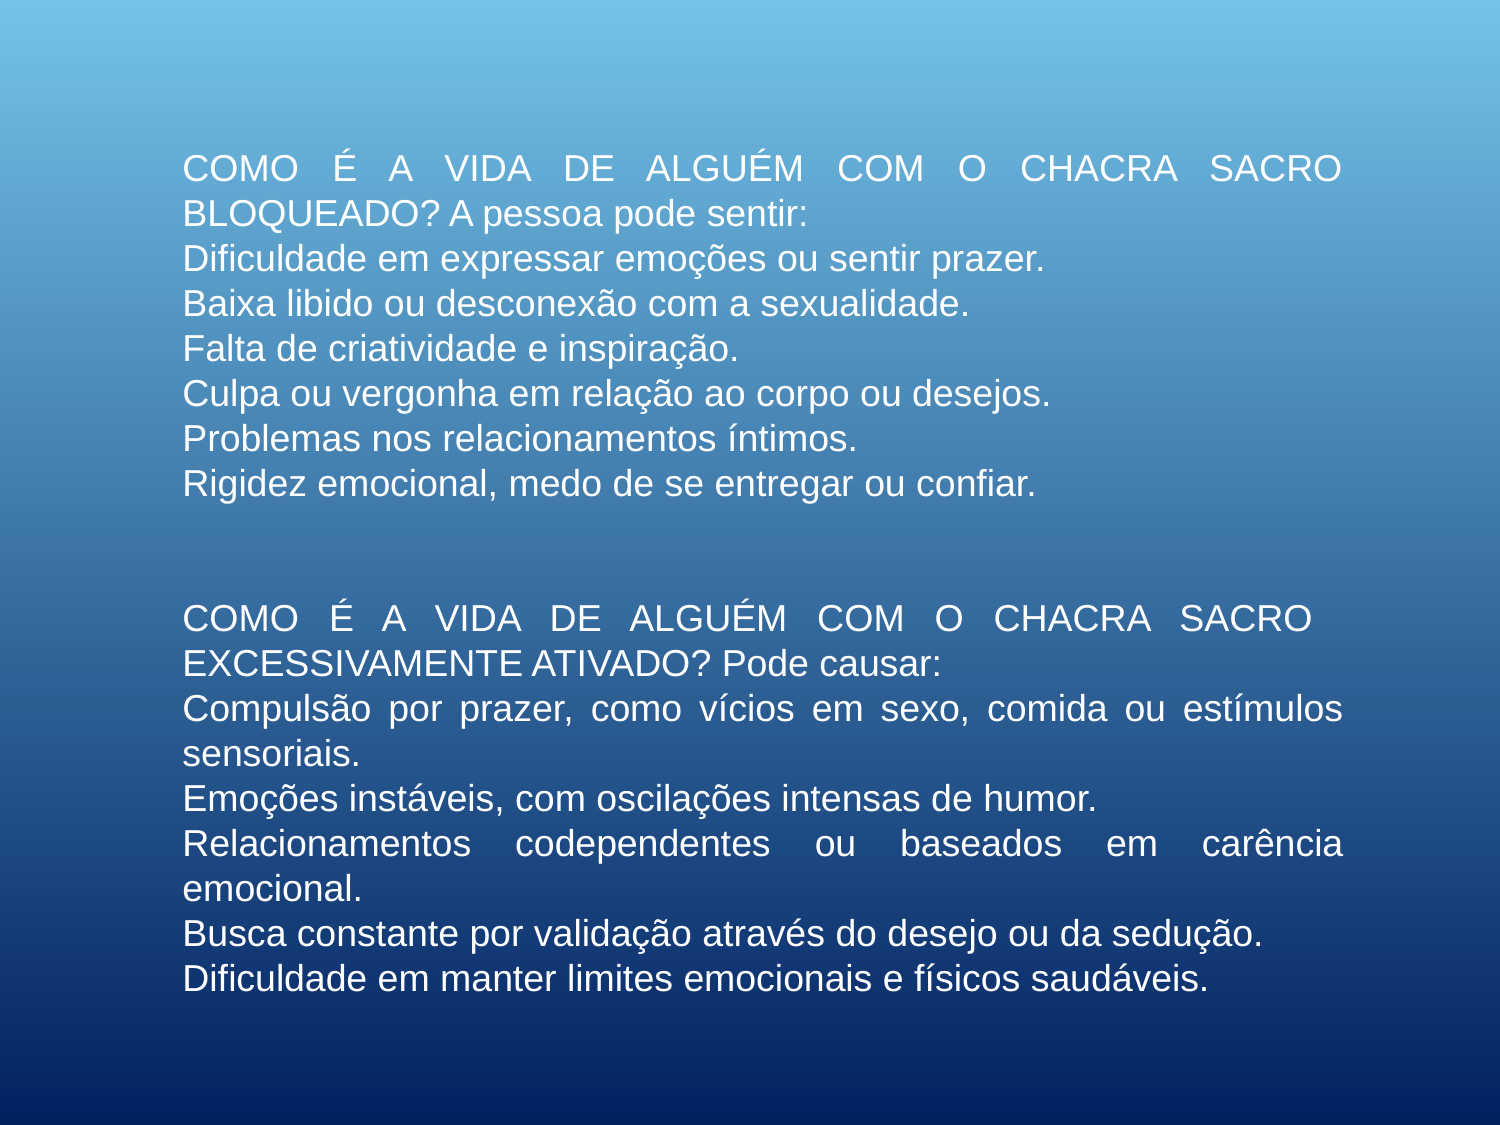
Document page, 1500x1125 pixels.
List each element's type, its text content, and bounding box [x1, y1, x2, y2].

text_box COMO É A VIDA DE ALGUÉM COM O CHACRA SACRO BLOQUEADO? A pessoa pode sentir: Dificuldade em expressar emoções ou sentir prazer. Baixa libido ou desconexão com a sexualidade. Falta de criatividade e inspiração. Culpa ou vergonha em relação ao corpo ou desejos. Problemas nos relacionamentos íntimos. Rigidez emocional, medo de se entregar ou confiar. COMO É A VIDA DE ALGUÉM COM O CHACRA SACRO EXCESSIVAMENTE ATIVADO? Pode causar: Compulsão por prazer, como vícios em sexo, comida ou estímulos sensoriais. Emoções instáveis, com oscilações intensas de humor. Relacionamentos codependentes ou baseados em carência emocional. Busca constante por validação através do desejo ou da sedução. Dificuldade em manter limites emocionais e físicos saudáveis. [167, 136, 1358, 1007]
